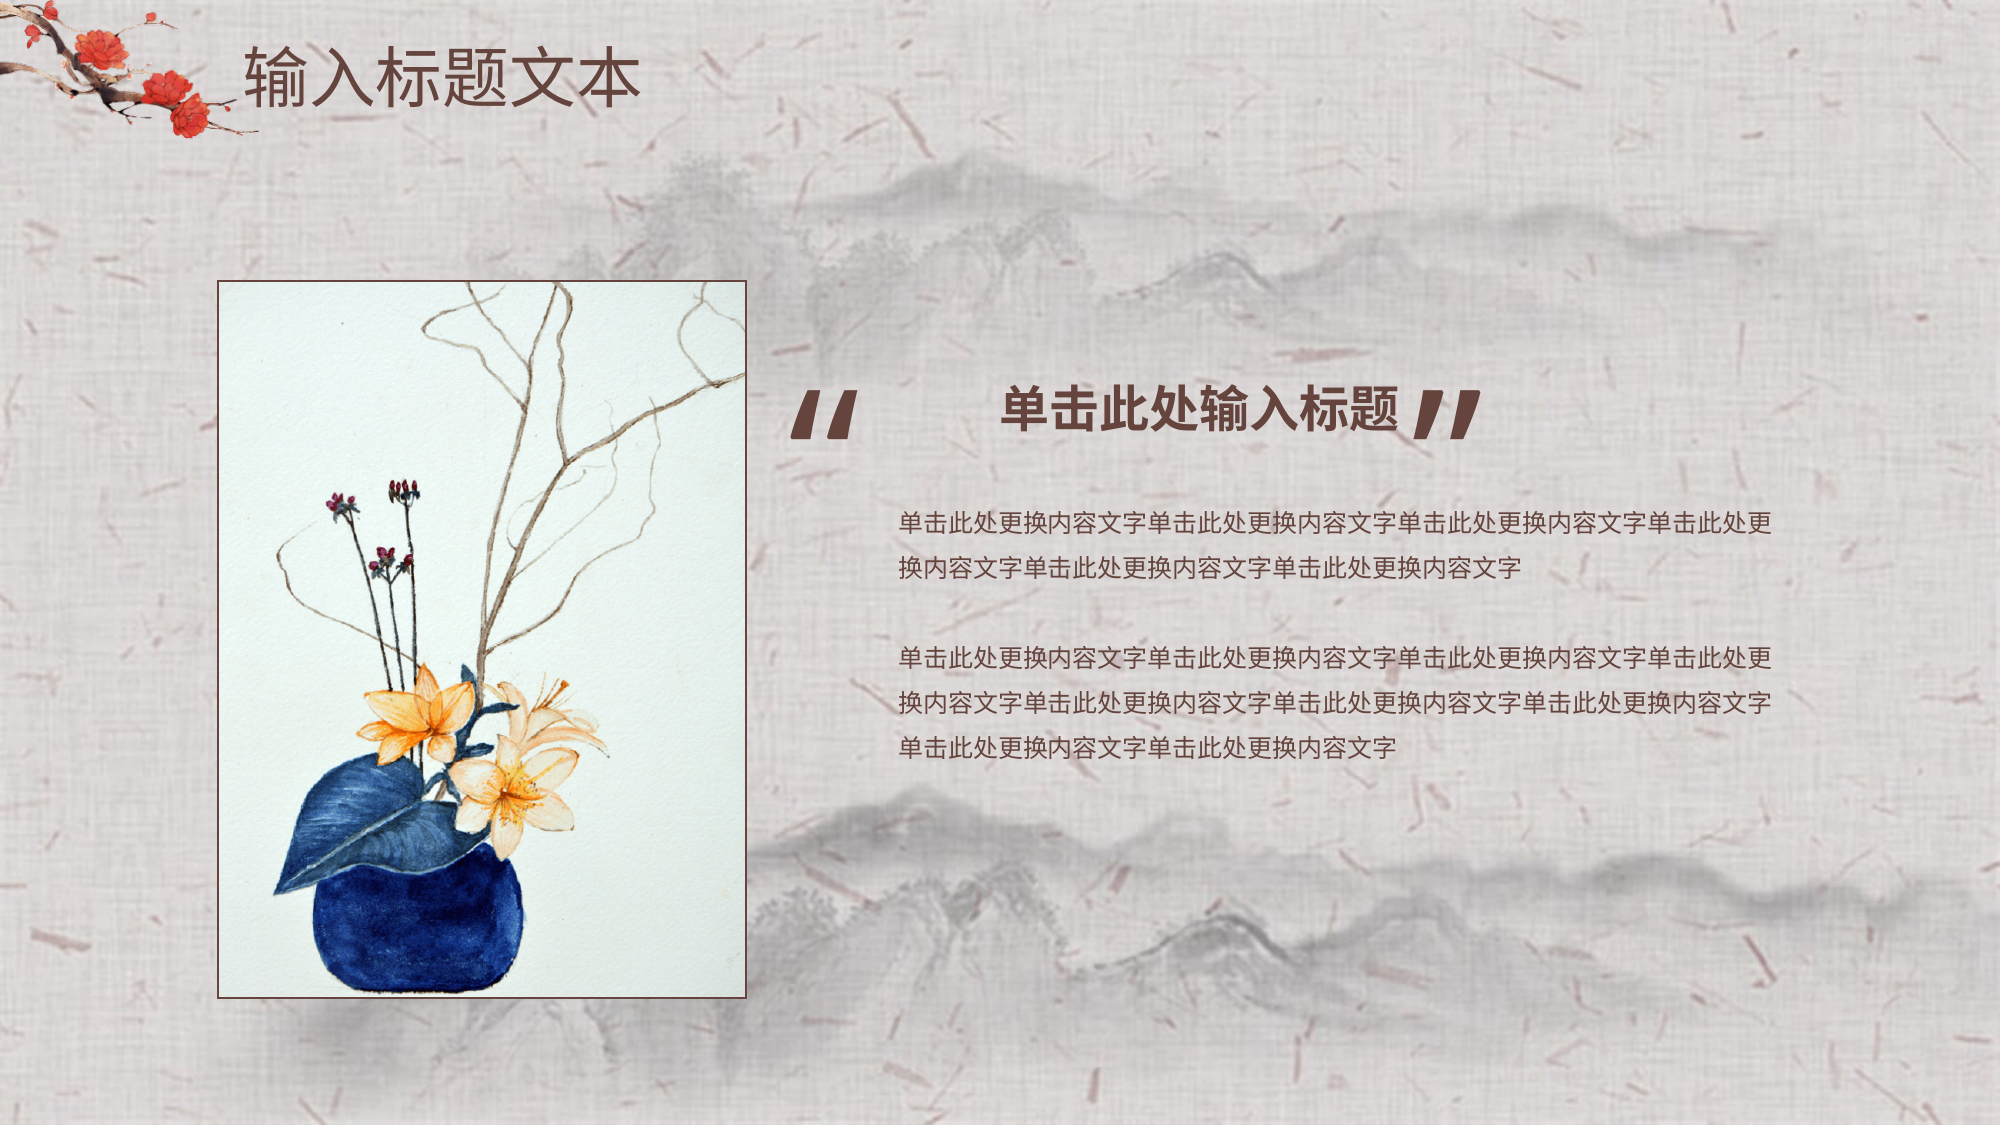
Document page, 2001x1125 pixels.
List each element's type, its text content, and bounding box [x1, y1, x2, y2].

picture [0, 0, 2000, 1125]
text_box [217, 280, 747, 999]
text_box 单击此处输入标题 [970, 370, 1429, 445]
text_box 输入标题文本 [259, 28, 660, 124]
text_box ” [1396, 326, 1571, 485]
text_box “ [773, 326, 1006, 581]
text_box 单击此处更换内容文字单击此处更换内容文字单击此处更换内容文字单击此处更换内容文字单击此处更换内容文字单击此处更换内容文字 单击此处更换内容文字单击此处更换内容文字单击此处更换内容文字单击此处更换内容文字单击此处更换内容文字单击此处更换内容文字单击此处更换内容文字单击此处更换内容文字单击此处更换内容文字 [883, 485, 1796, 770]
